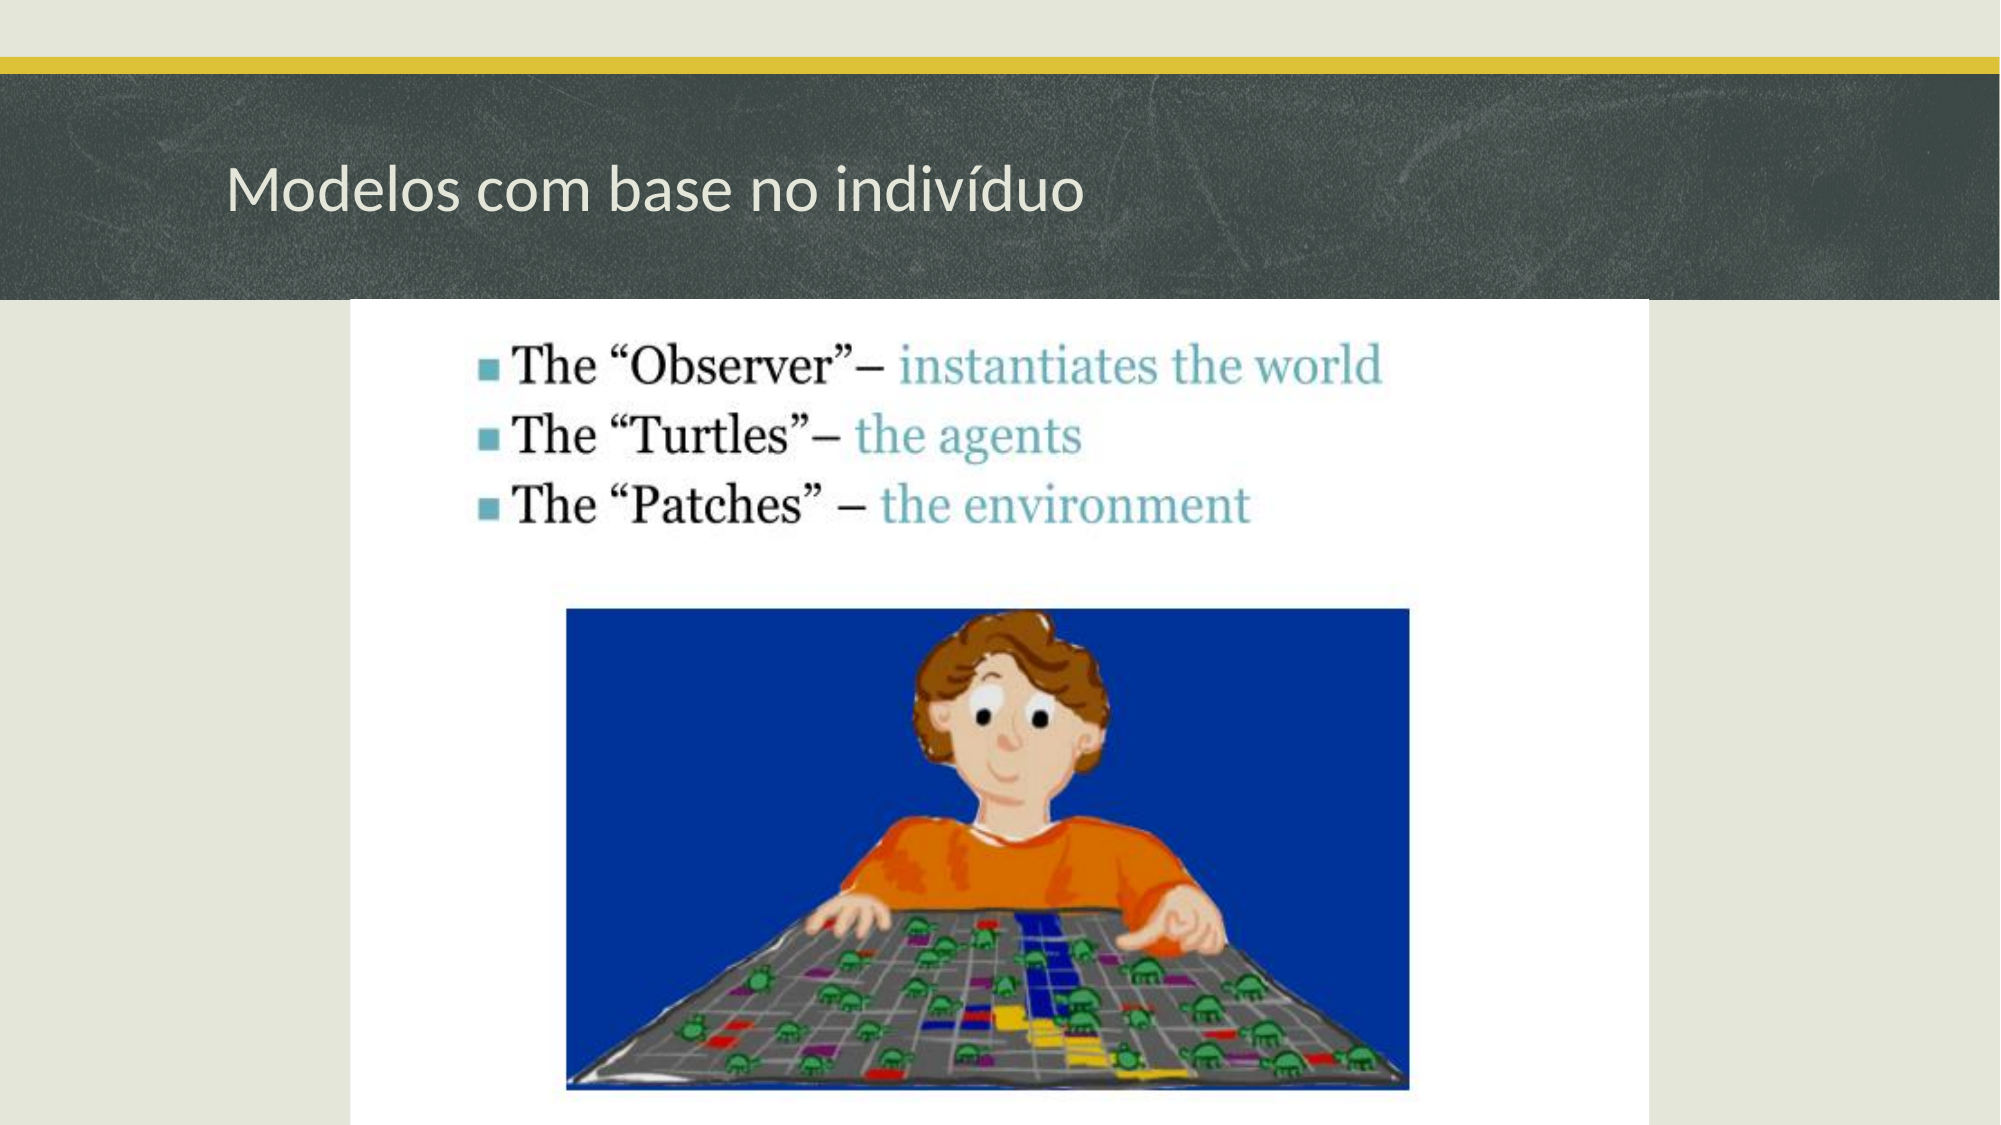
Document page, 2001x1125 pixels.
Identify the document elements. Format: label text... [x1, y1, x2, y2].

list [350, 299, 1650, 1125]
title Modelos com base no indivíduo [210, 76, 1790, 300]
picture [0, 74, 2000, 300]
